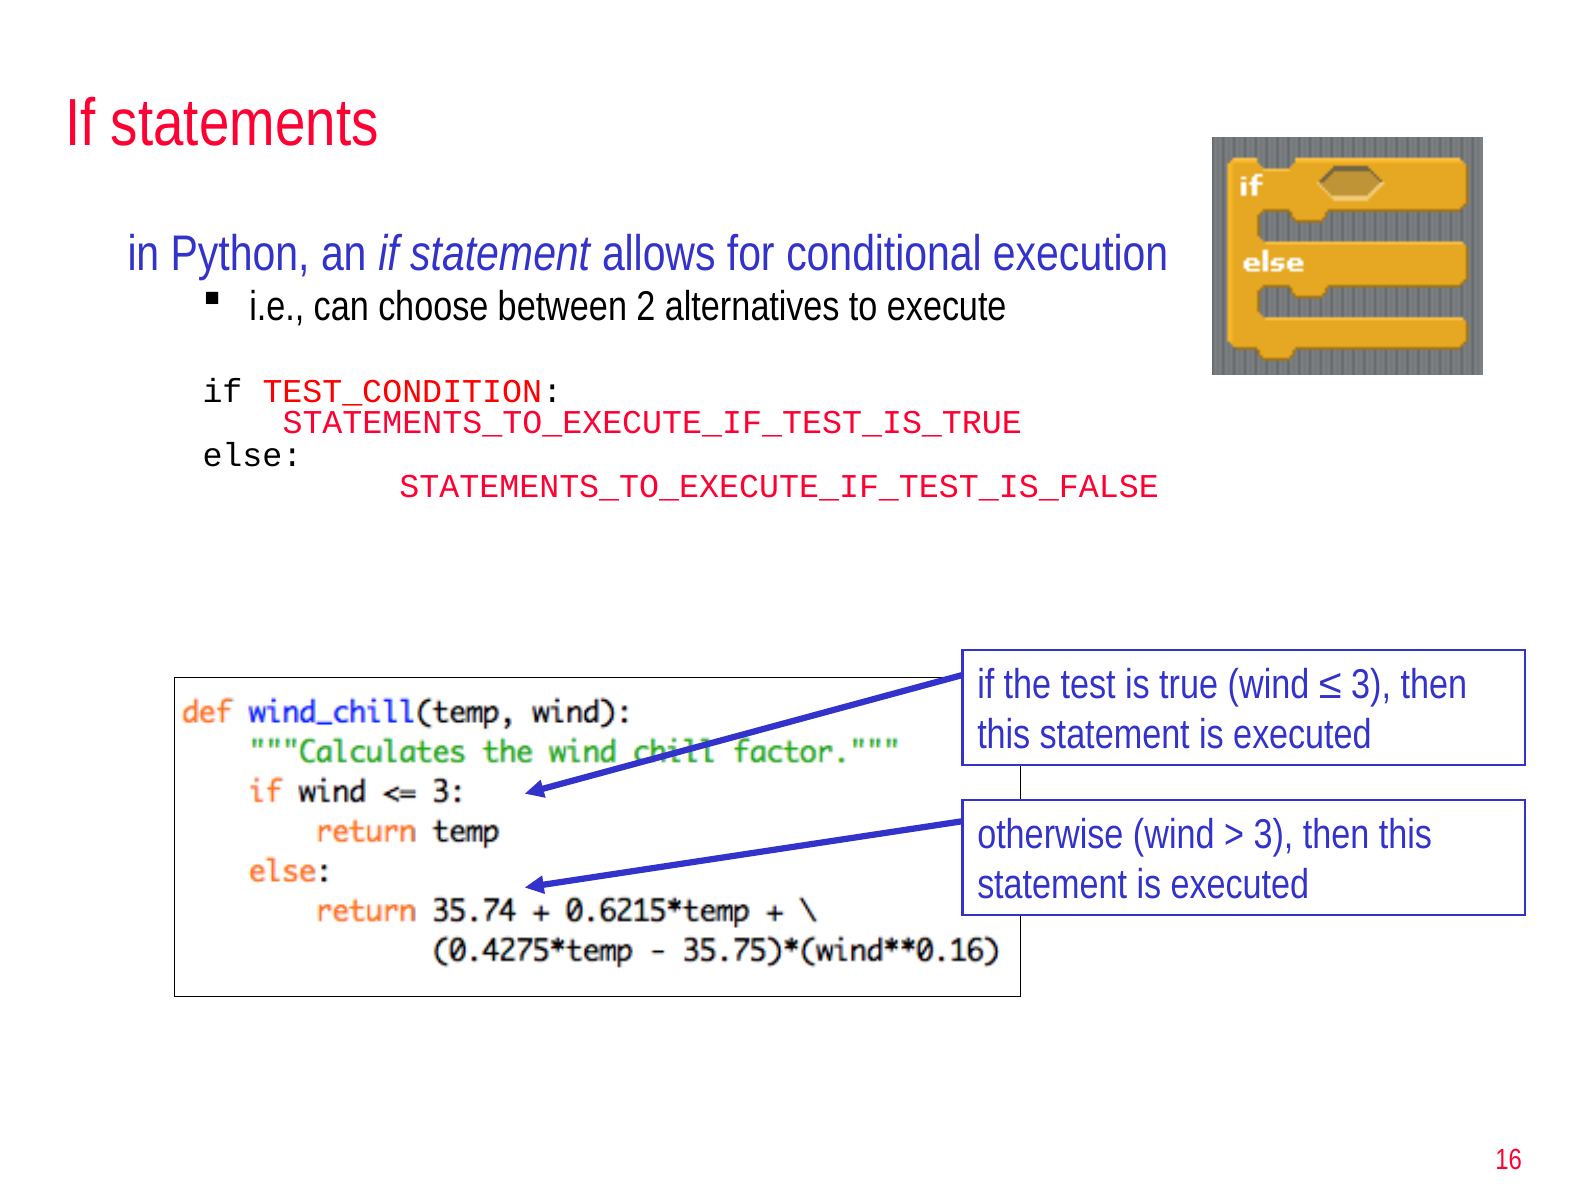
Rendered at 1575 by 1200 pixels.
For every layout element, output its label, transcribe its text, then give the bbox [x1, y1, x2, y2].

picture [1212, 137, 1483, 376]
text_box otherwise (wind > 3), then this statement is executed [1026, 799, 1525, 915]
picture [174, 677, 1022, 997]
title If statements [49, 62, 1538, 176]
text_box if the test is true (wind ≤ 3), then this statement is executed [962, 649, 1525, 765]
text_box in Python, an if statement allows for conditional execution i.e., can choose between 2 alternatives to execute if TEST_CONDITION: STATEMENTS_TO_EXECUTE_IF_TEST_IS_TRUE else: STATEMENTS_TO_EXECUTE_IF_TEST_IS_FALSE [112, 212, 1540, 538]
slide_number 16 [1208, 1117, 1538, 1198]
